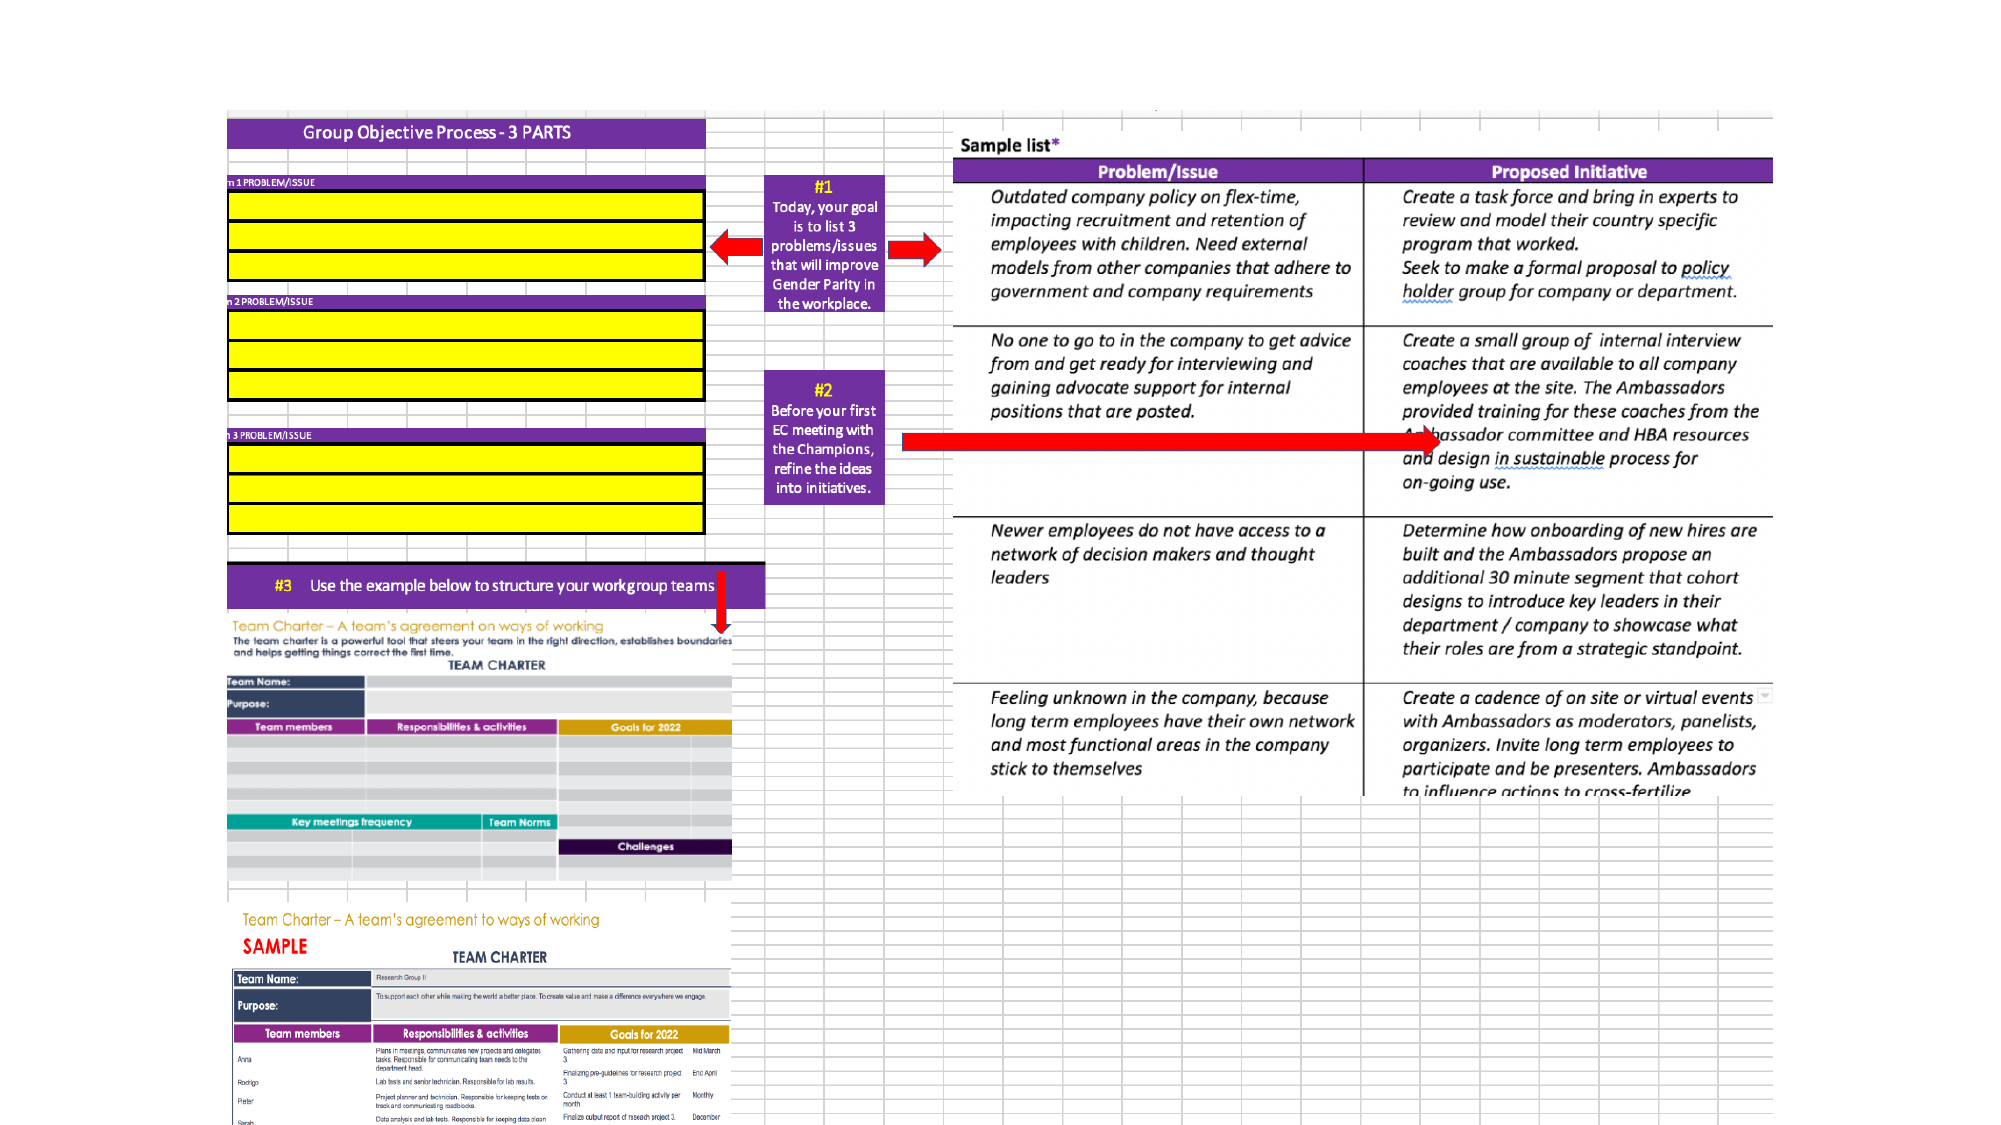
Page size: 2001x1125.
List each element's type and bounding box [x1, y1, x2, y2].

picture [226, 109, 1774, 1125]
